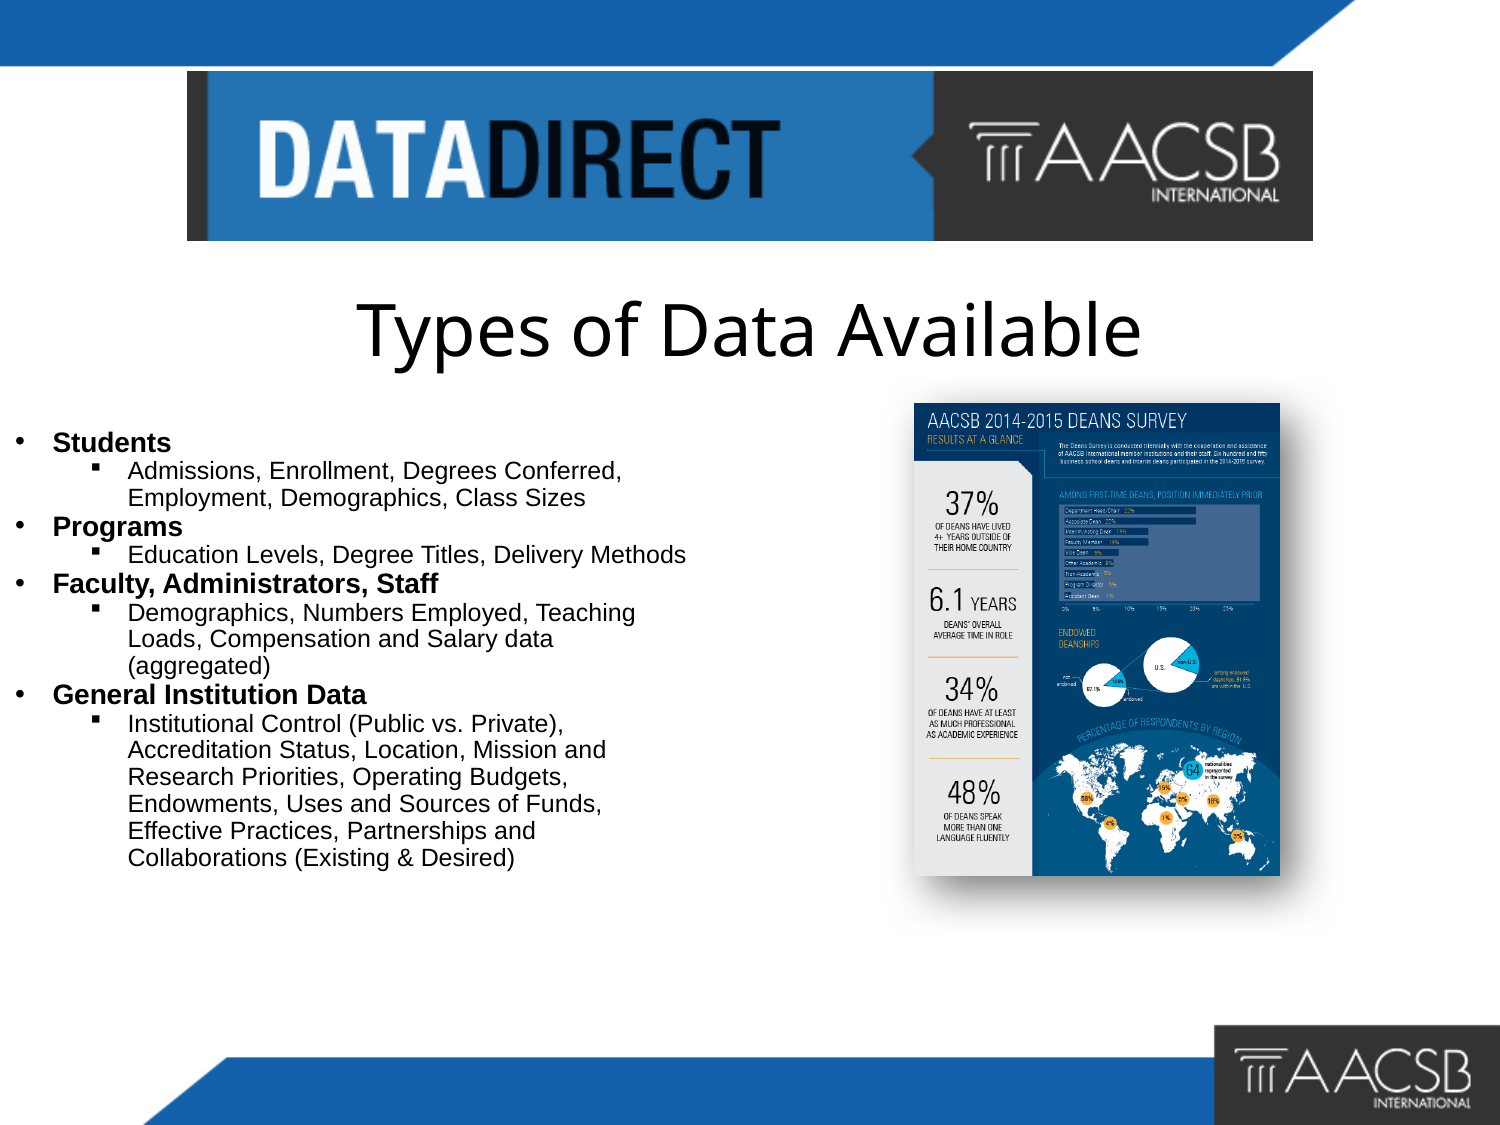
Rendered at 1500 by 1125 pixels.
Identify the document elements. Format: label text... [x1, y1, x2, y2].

list Students Admissions, Enrollment, Degrees Conferred, Employment, Demographics, Class Sizes Programs Education Levels, Degree Titles, Delivery Methods Faculty, Administrators, Staff Demographics, Numbers Employed, Teaching Loads, Compensation and Salary data (aggregated) General Institution Data Institutional Control (Public vs. Private), Accreditation Status, Location, Mission and Research Priorities, Operating Budgets, Endowments, Uses and Sources of Funds, Effective Practices, Partnerships and Collaborations (Existing & Desired) [0, 420, 713, 975]
title Types of Data Available [253, 262, 1247, 404]
picture [0, 0, 1500, 1125]
